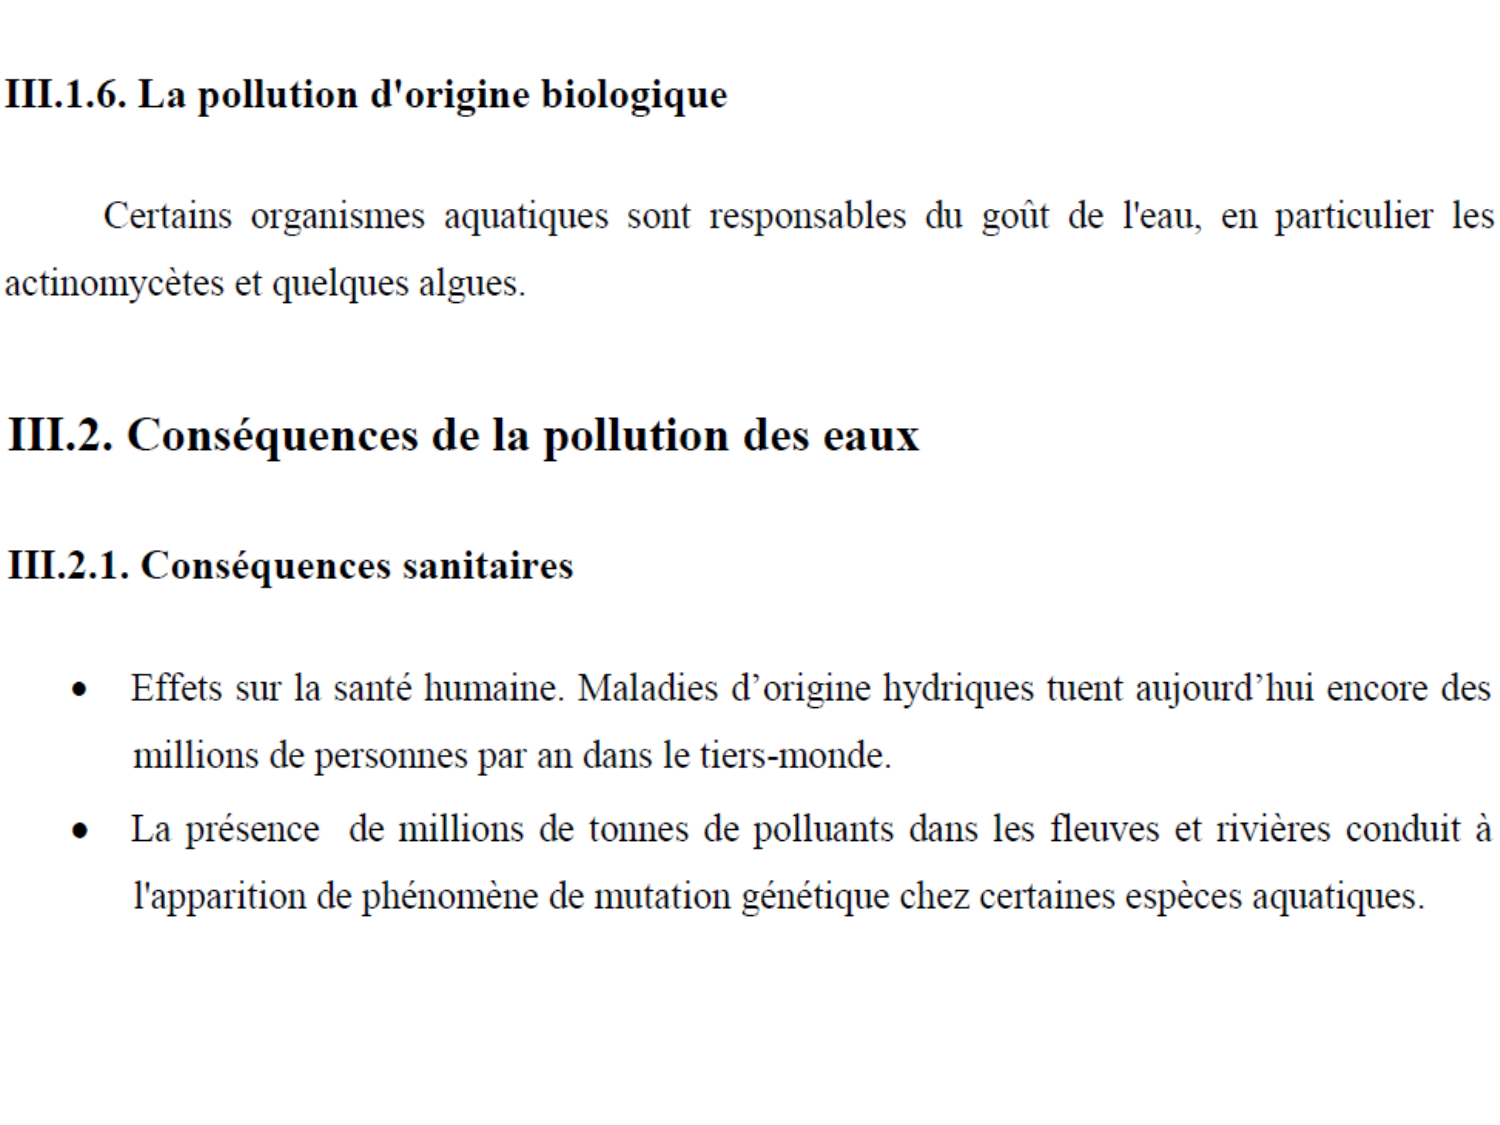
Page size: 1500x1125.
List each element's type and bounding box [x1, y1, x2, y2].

picture [0, 409, 1500, 926]
picture [0, 70, 1500, 313]
